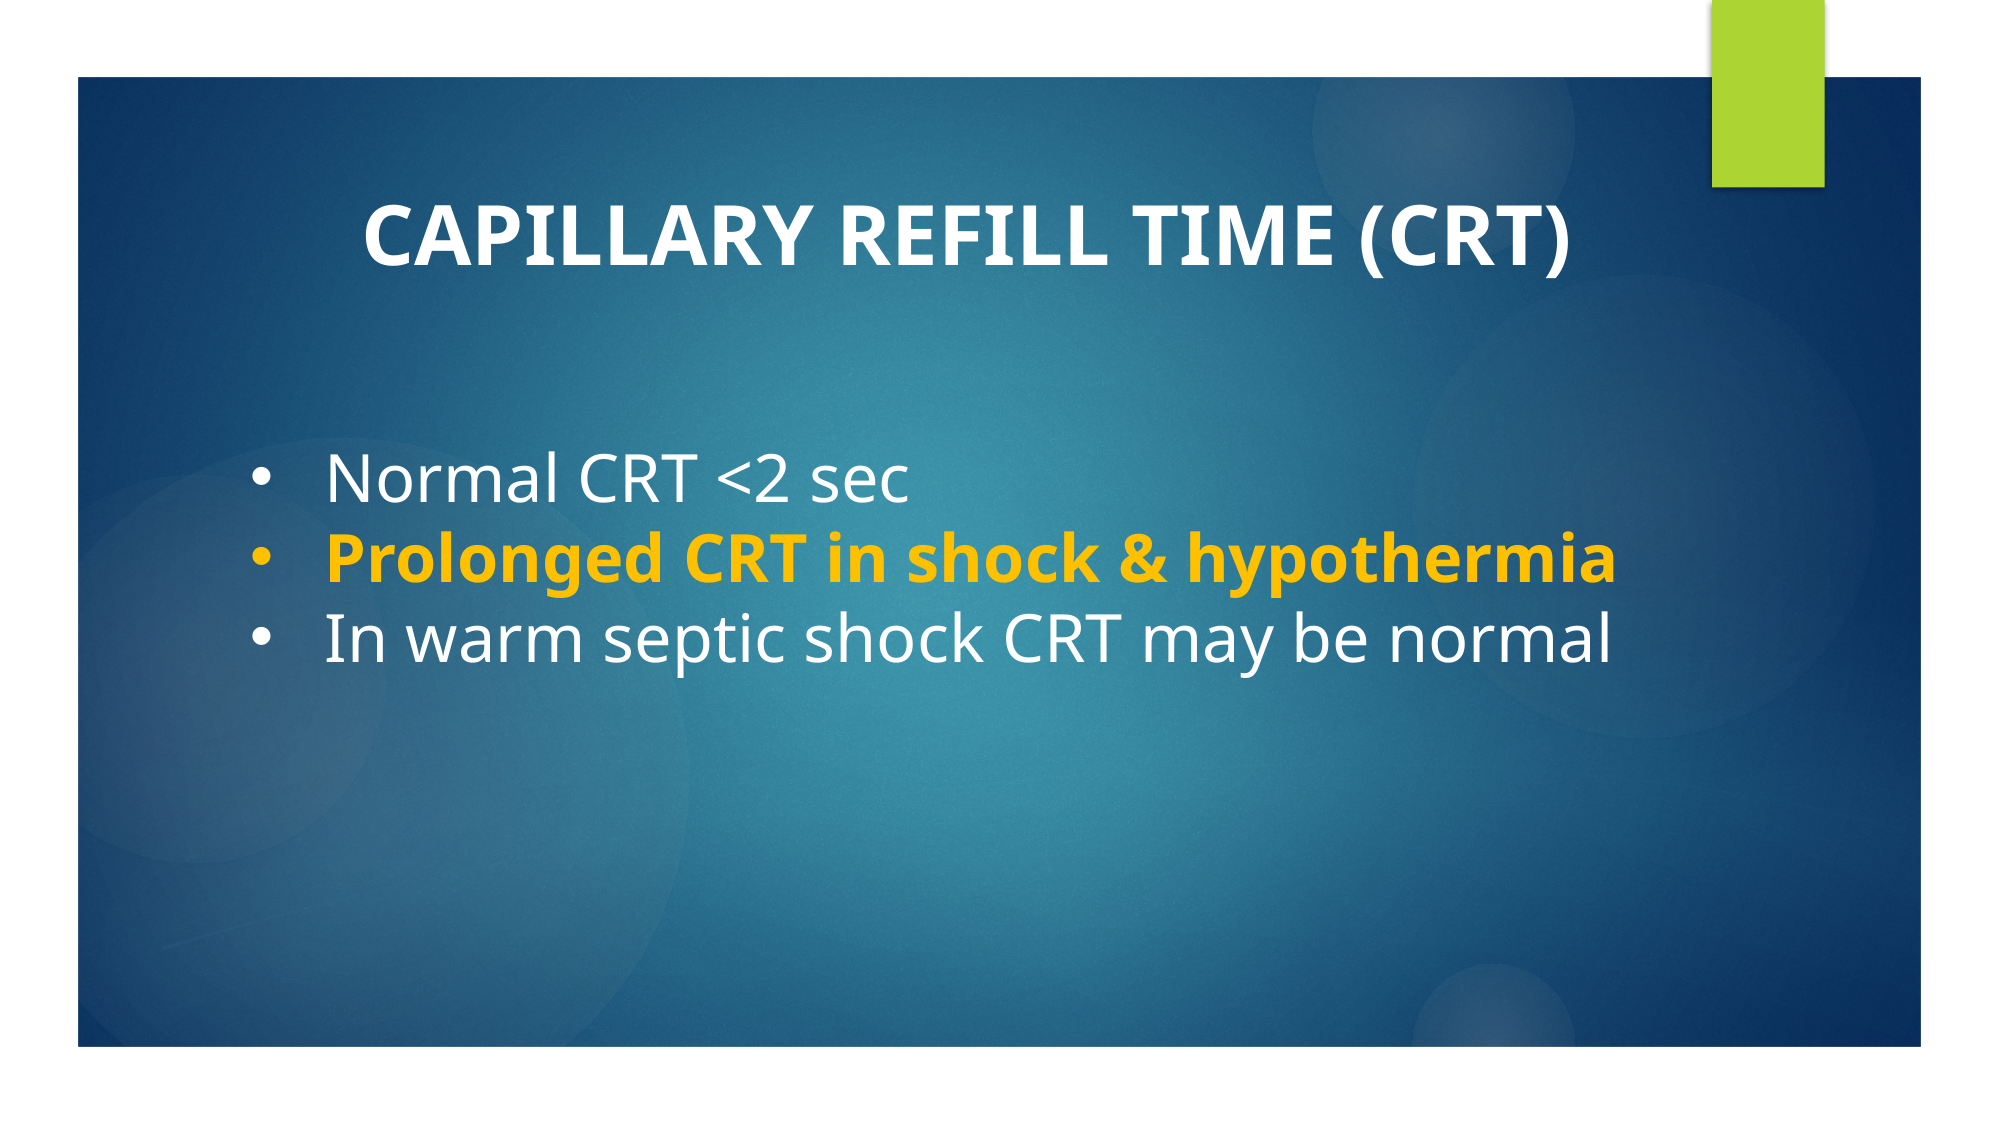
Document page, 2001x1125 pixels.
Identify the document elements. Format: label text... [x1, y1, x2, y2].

text_box CAPILLARY REFILL TIME (CRT) [260, 174, 1674, 290]
text_box Normal CRT <2 sec Prolonged CRT in shock & hypothermia In warm septic shock CRT may be normal [235, 428, 1762, 683]
